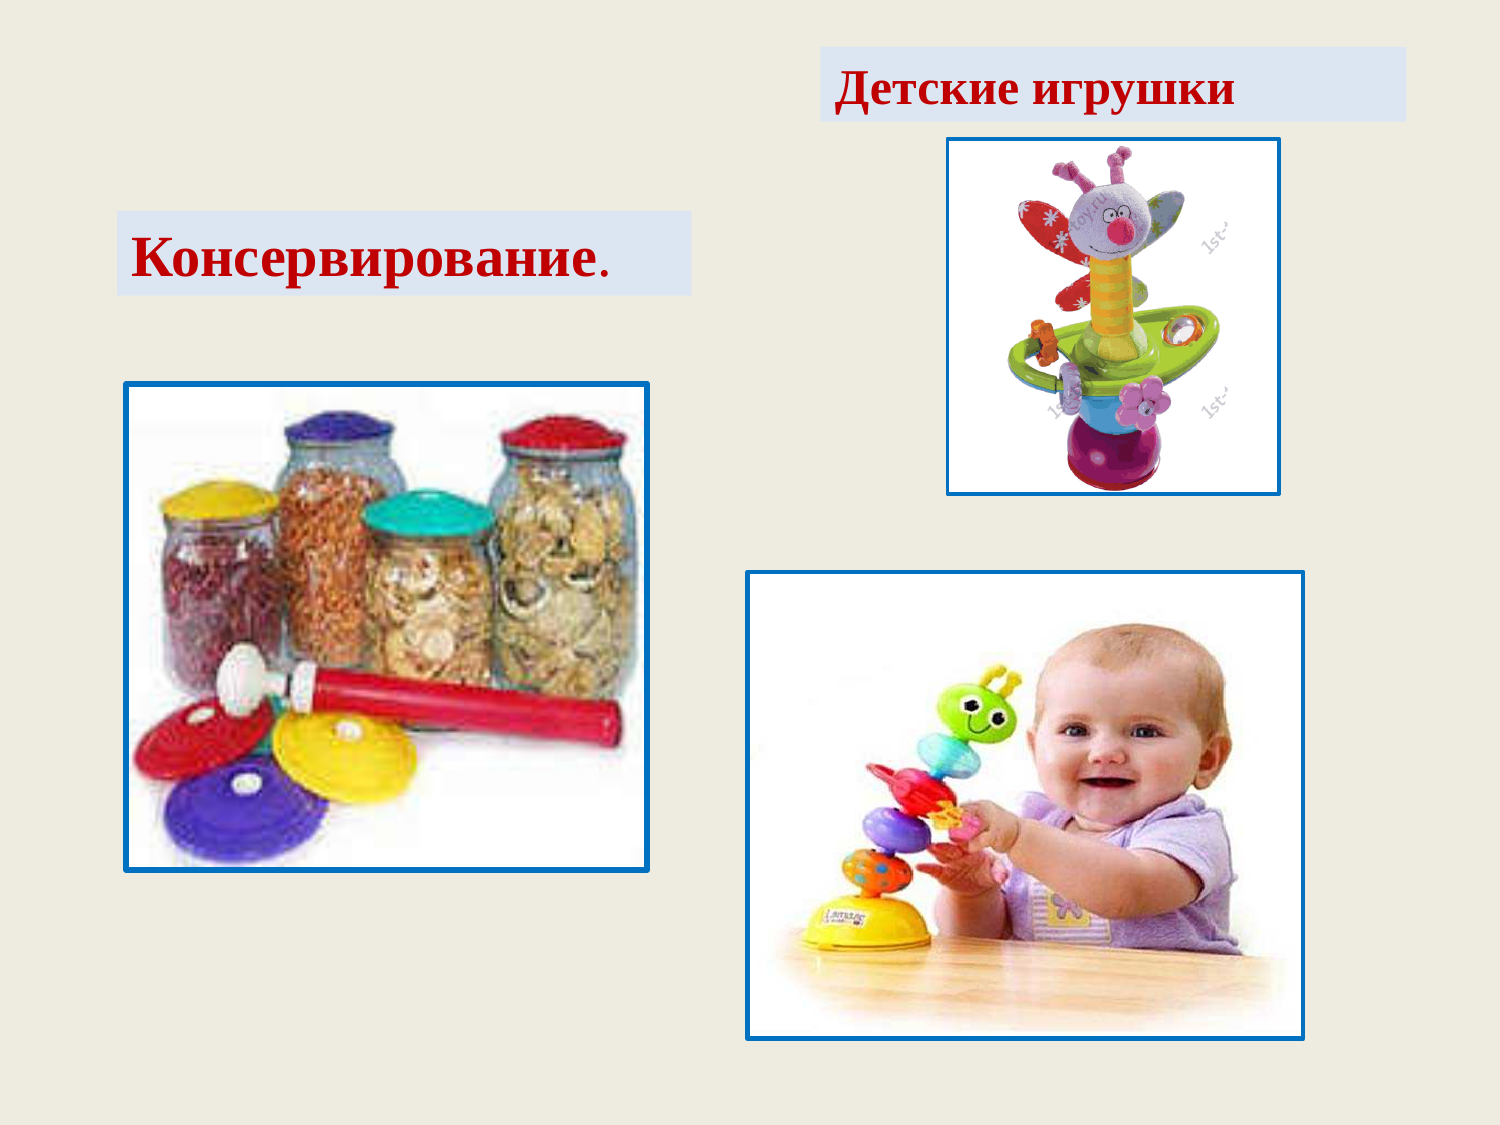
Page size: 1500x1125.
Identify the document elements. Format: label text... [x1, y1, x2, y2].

text_box Детские игрушки [820, 46, 1407, 122]
text_box Консервирование. [117, 210, 692, 296]
picture [749, 573, 1302, 1037]
picture [948, 140, 1278, 493]
picture [128, 386, 645, 868]
